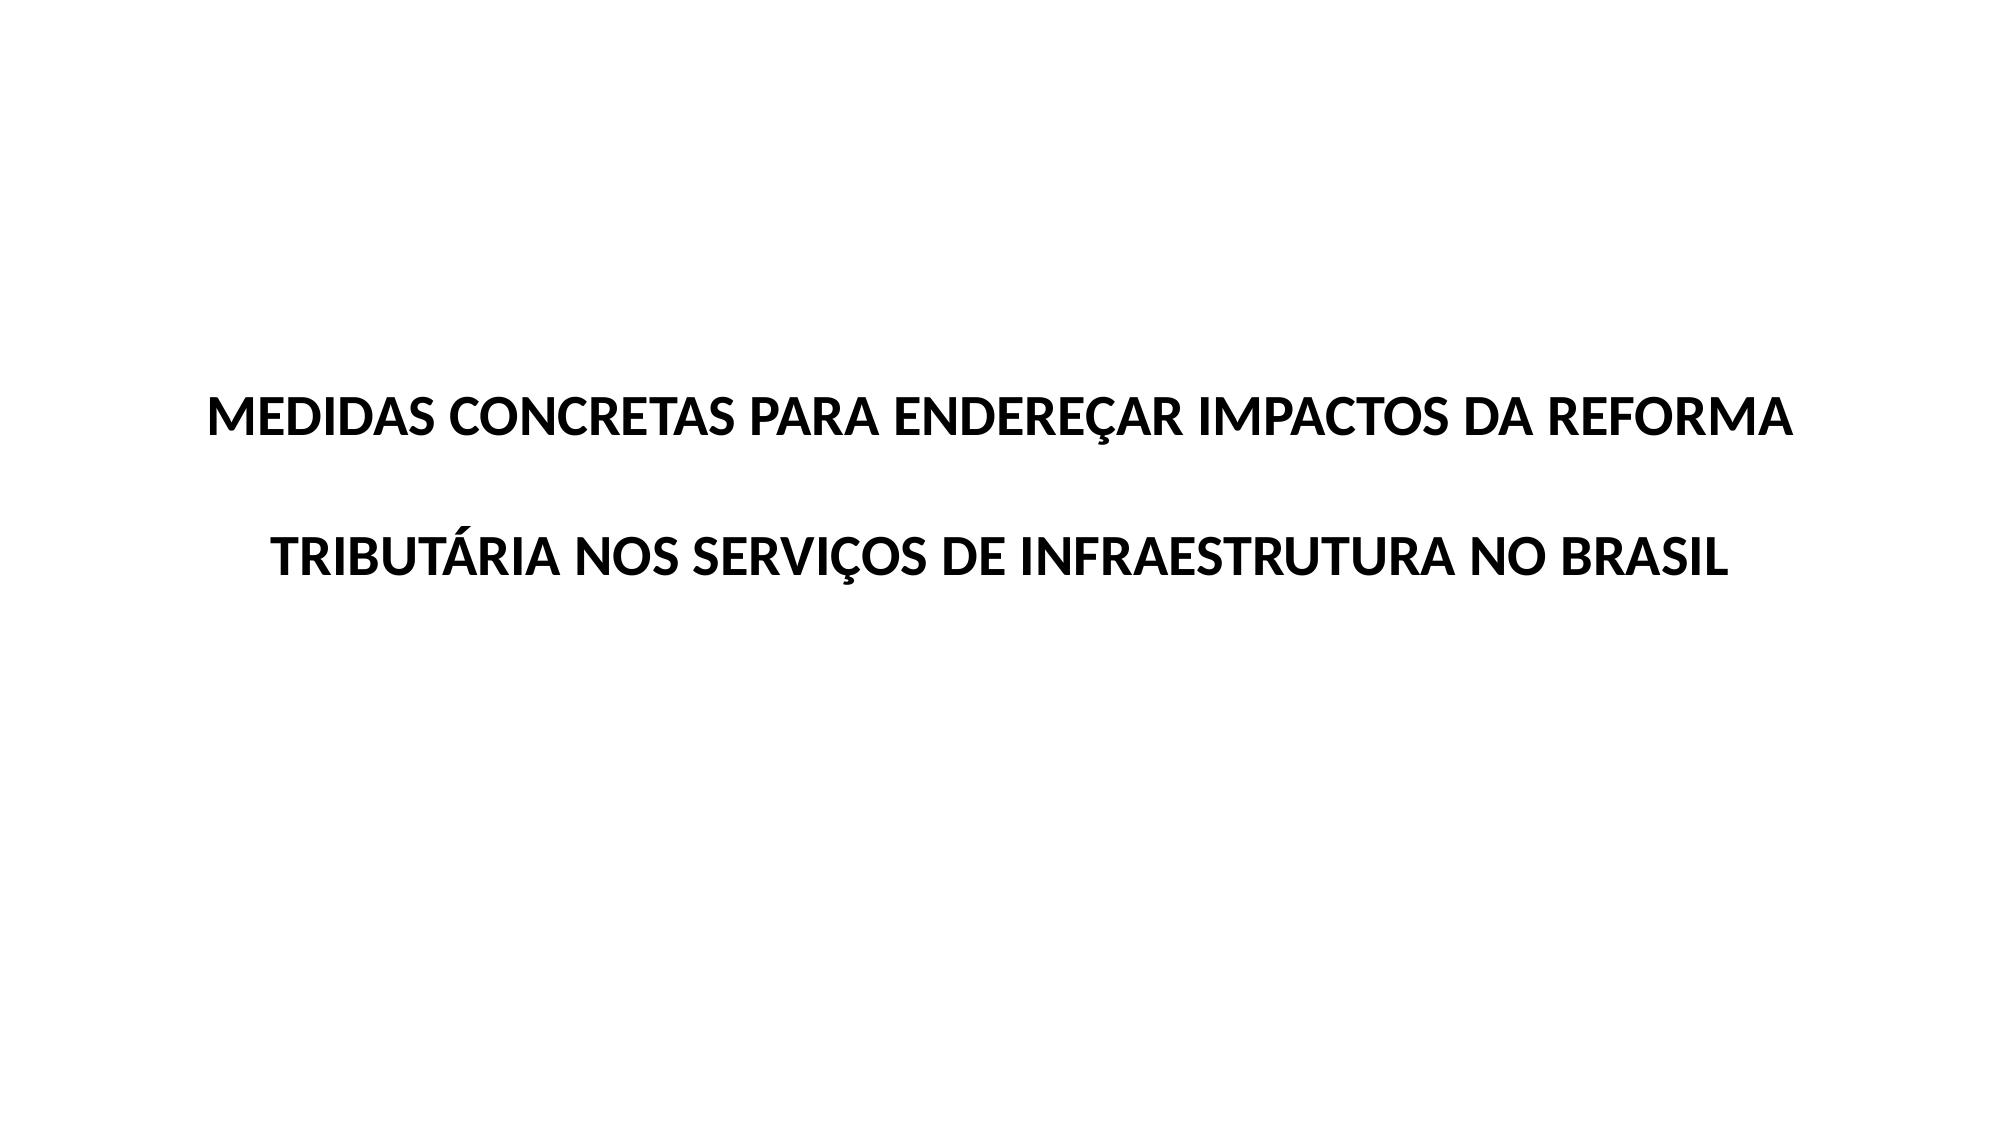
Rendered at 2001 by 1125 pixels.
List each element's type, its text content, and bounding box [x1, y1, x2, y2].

list MEDIDAS CONCRETAS PARA ENDEREÇAR IMPACTOS DA REFORMA TRIBUTÁRIA NOS SERVIÇOS DE INFRAESTRUTURA NO BRASIL [137, 299, 1863, 1014]
